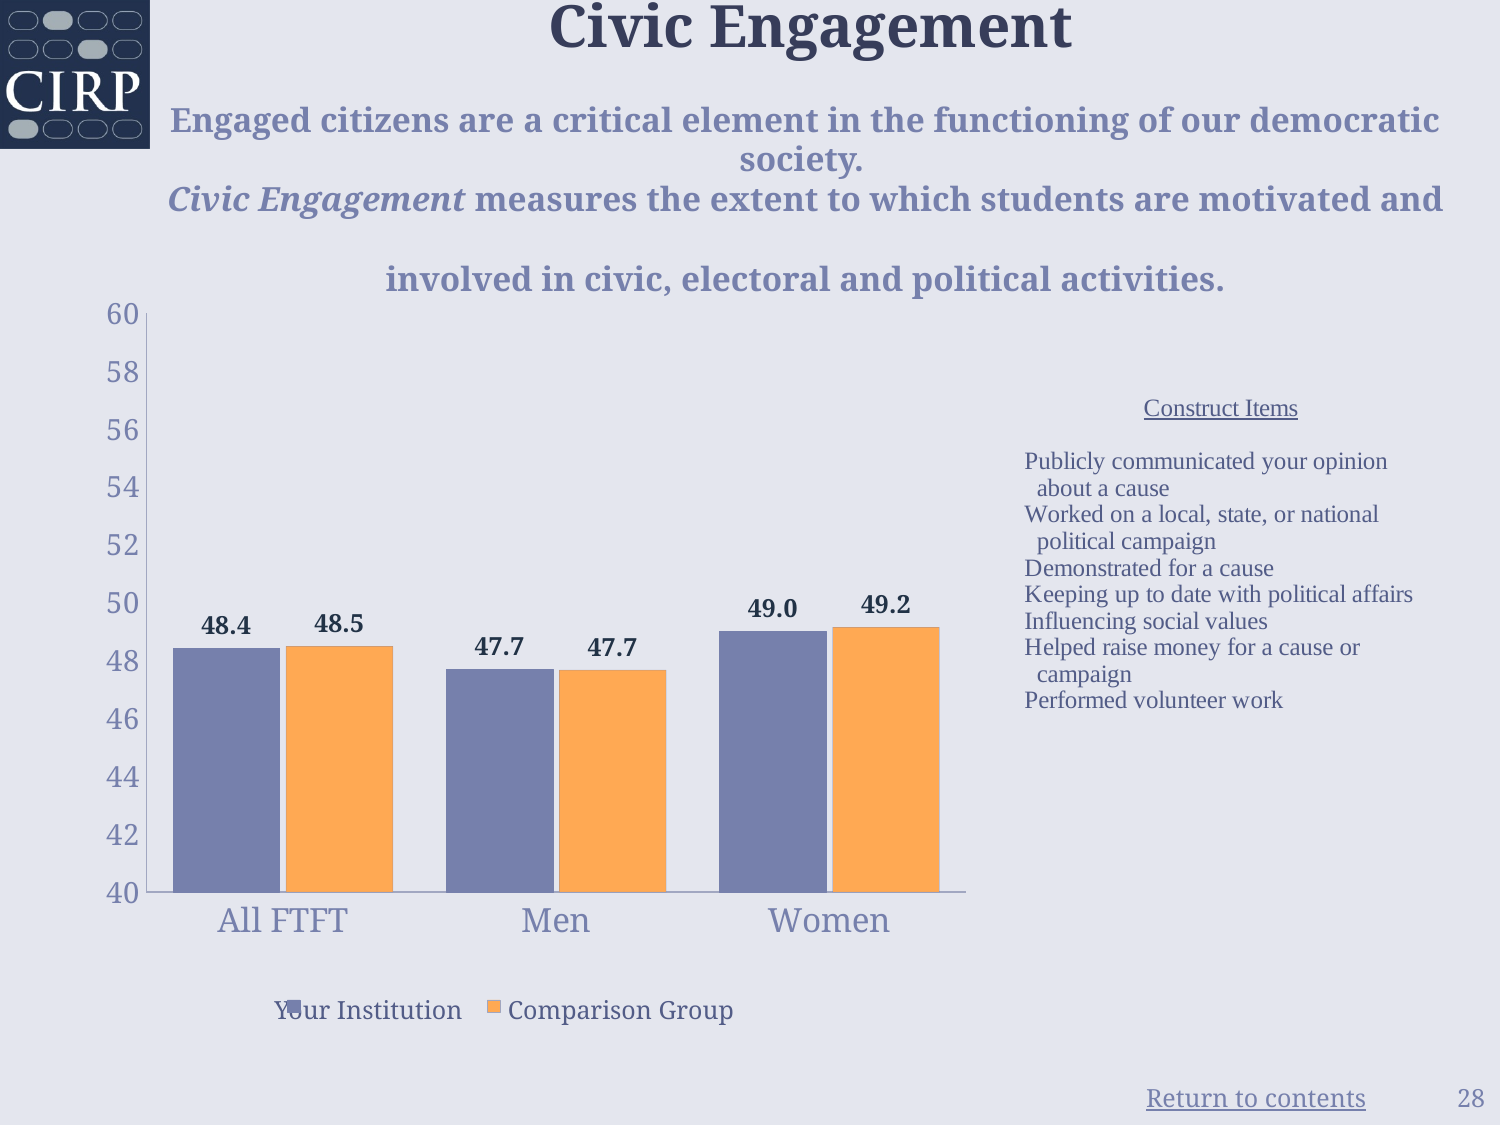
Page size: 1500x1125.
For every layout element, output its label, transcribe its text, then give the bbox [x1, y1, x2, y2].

slide_number 28 [1374, 1049, 1500, 1125]
chart [24, 245, 1476, 983]
text_box [487, 999, 500, 1013]
text_box [287, 999, 300, 1013]
picture [0, 0, 150, 149]
text_box Your Institution Comparison Group [246, 991, 750, 1033]
title Civic Engagement Engaged citizens are a critical element in the functioning of our democratic society. Civic Engagement measures the extent to which students are motivated and involved in civic, electoral and political activities. [149, 24, 1463, 244]
